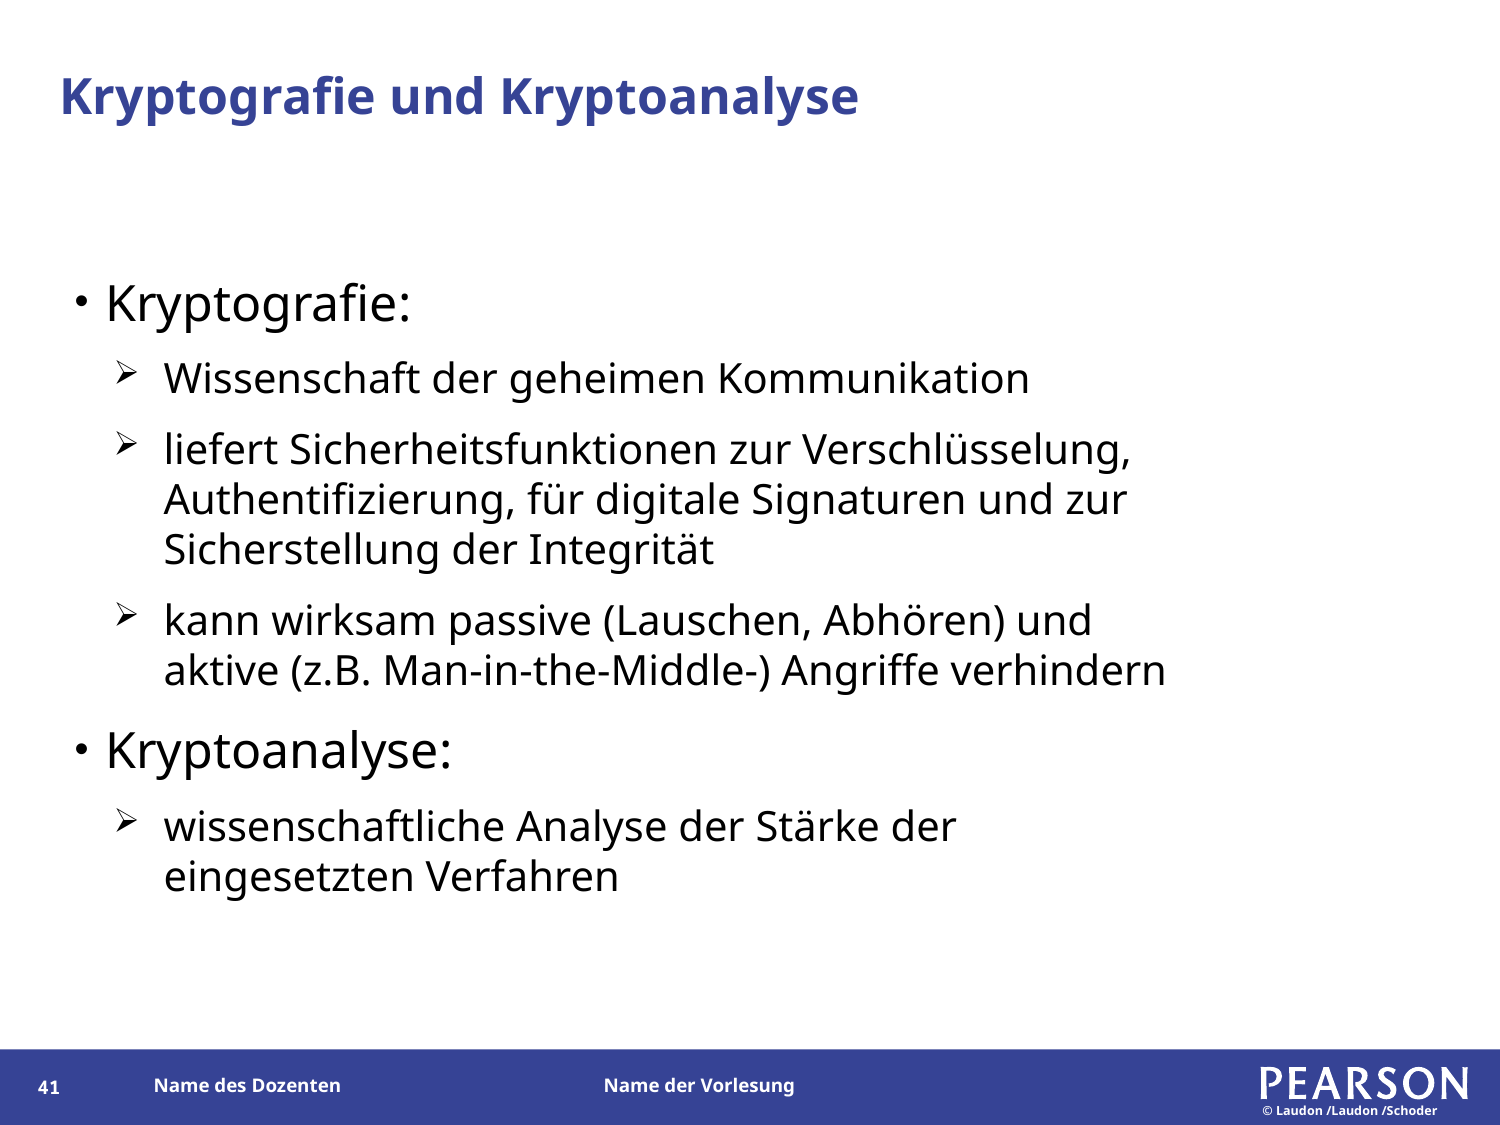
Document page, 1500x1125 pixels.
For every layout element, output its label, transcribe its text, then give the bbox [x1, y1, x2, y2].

title Kryptografie und Kryptoanalyse [59, 64, 1410, 213]
list Kryptografie: Wissenschaft der geheimen Kommunikation liefert Sicherheitsfunktionen zur Verschlüsselung, Authentifizierung, für digitale Signaturen und zur Sicherstellung der Integrität kann wirksam passive (Lauschen, Abhören) und aktive (z.B. Man-in-the-Middle-) Angriffe verhindern Kryptoanalyse: wissenschaftliche Analyse der Stärke der eingesetzten Verfahren [59, 263, 1410, 1017]
slide_number 120 [22, 1067, 136, 1098]
